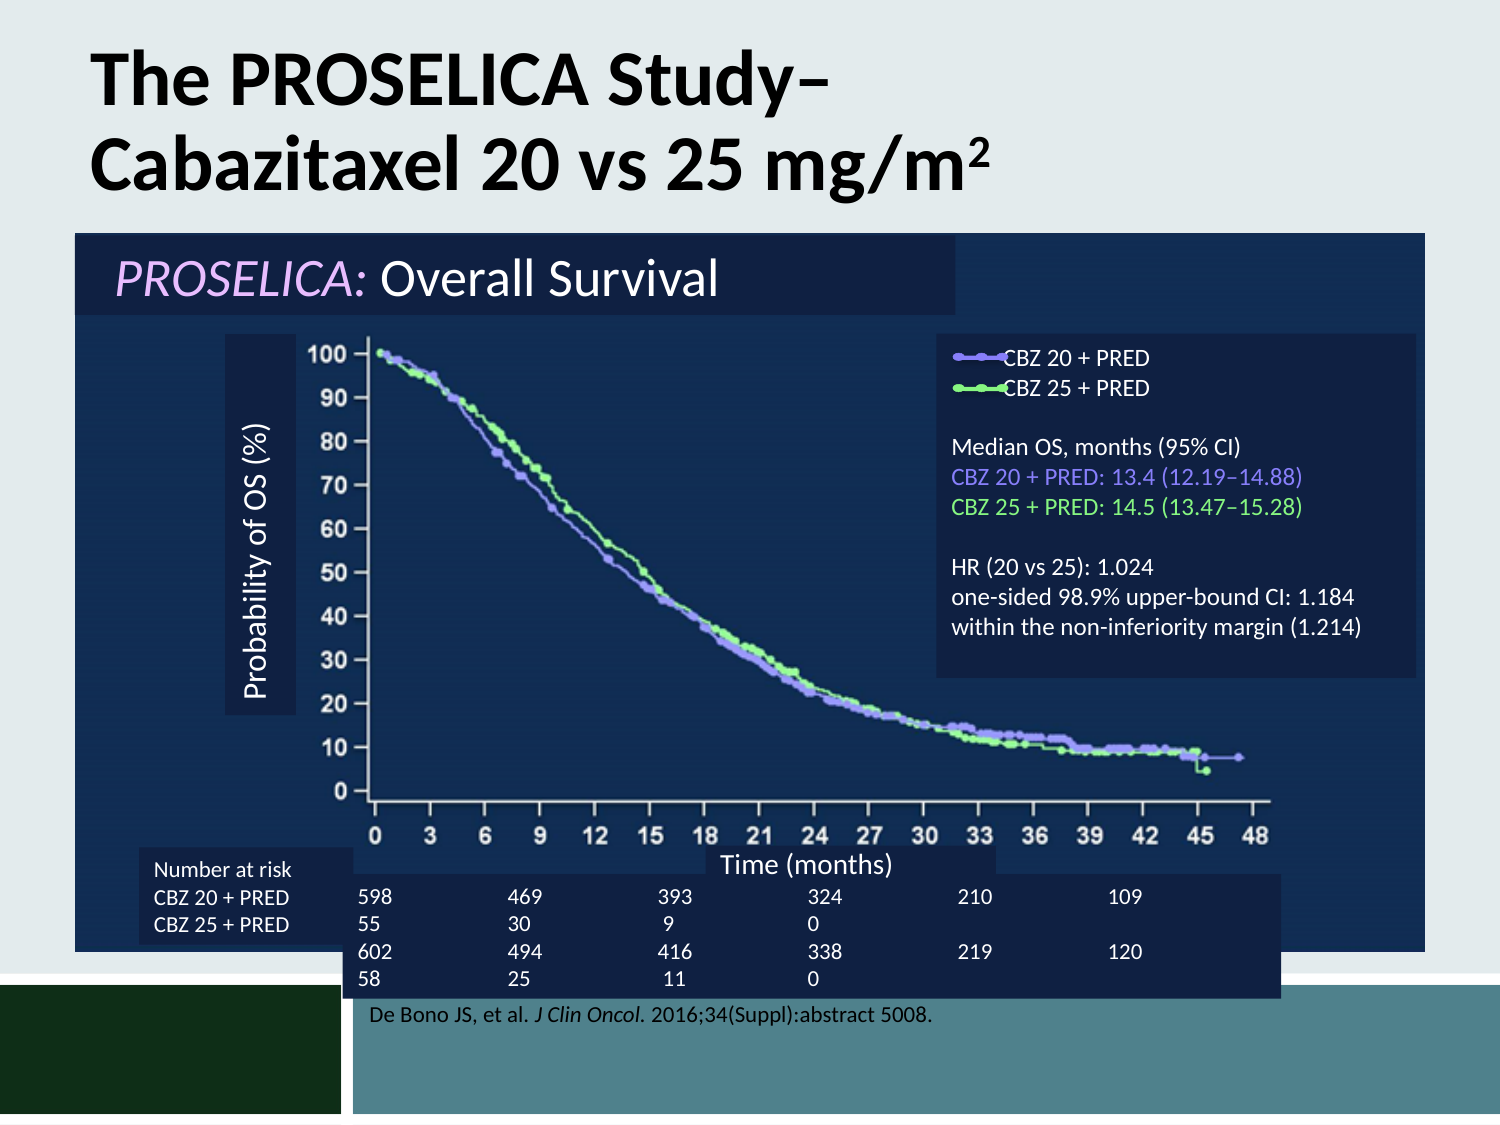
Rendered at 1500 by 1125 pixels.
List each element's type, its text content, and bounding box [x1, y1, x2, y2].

picture [0, 0, 1500, 1125]
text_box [936, 333, 1417, 683]
list De Bono JS, et al. J Clin Oncol. 2016;34(Suppl):abstract 5008. [354, 995, 1425, 1116]
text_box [74, 233, 1426, 952]
title The PROSELICA Study– Cabazitaxel 20 vs 25 mg/m2 [75, 28, 1425, 217]
